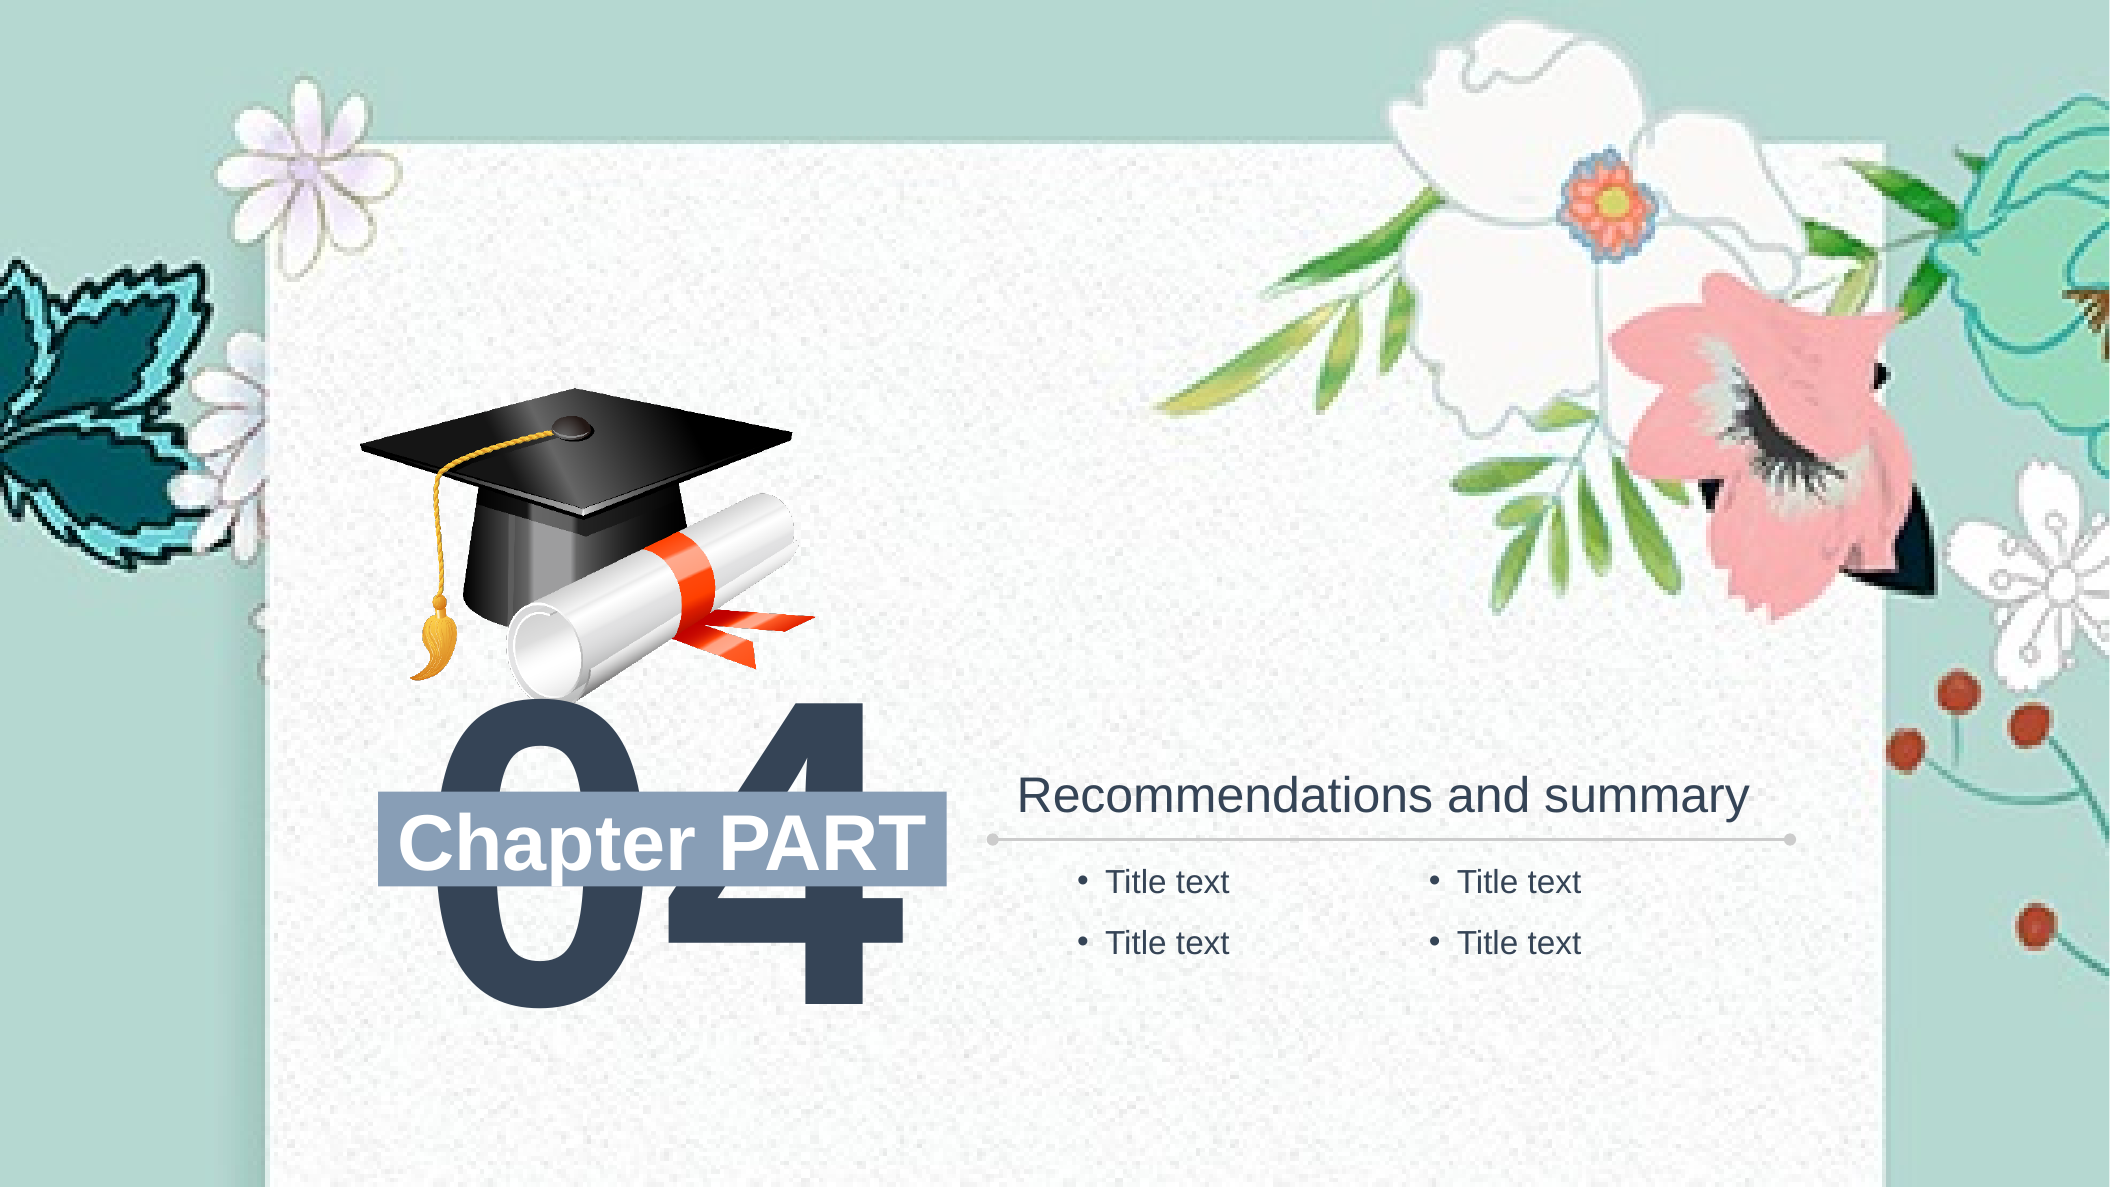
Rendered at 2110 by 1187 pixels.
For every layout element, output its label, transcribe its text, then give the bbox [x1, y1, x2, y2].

text_box [0, 0, 2110, 1187]
text_box 04 [298, 567, 1027, 1092]
text_box Title text [1062, 852, 1245, 908]
text_box Title text [1414, 913, 1597, 969]
text_box Title text [1414, 852, 1597, 908]
picture [351, 368, 824, 729]
text_box Title text [1062, 913, 1245, 969]
text_box Recommendations and summary [1016, 762, 1800, 824]
text_box Chapter PART [378, 791, 947, 887]
